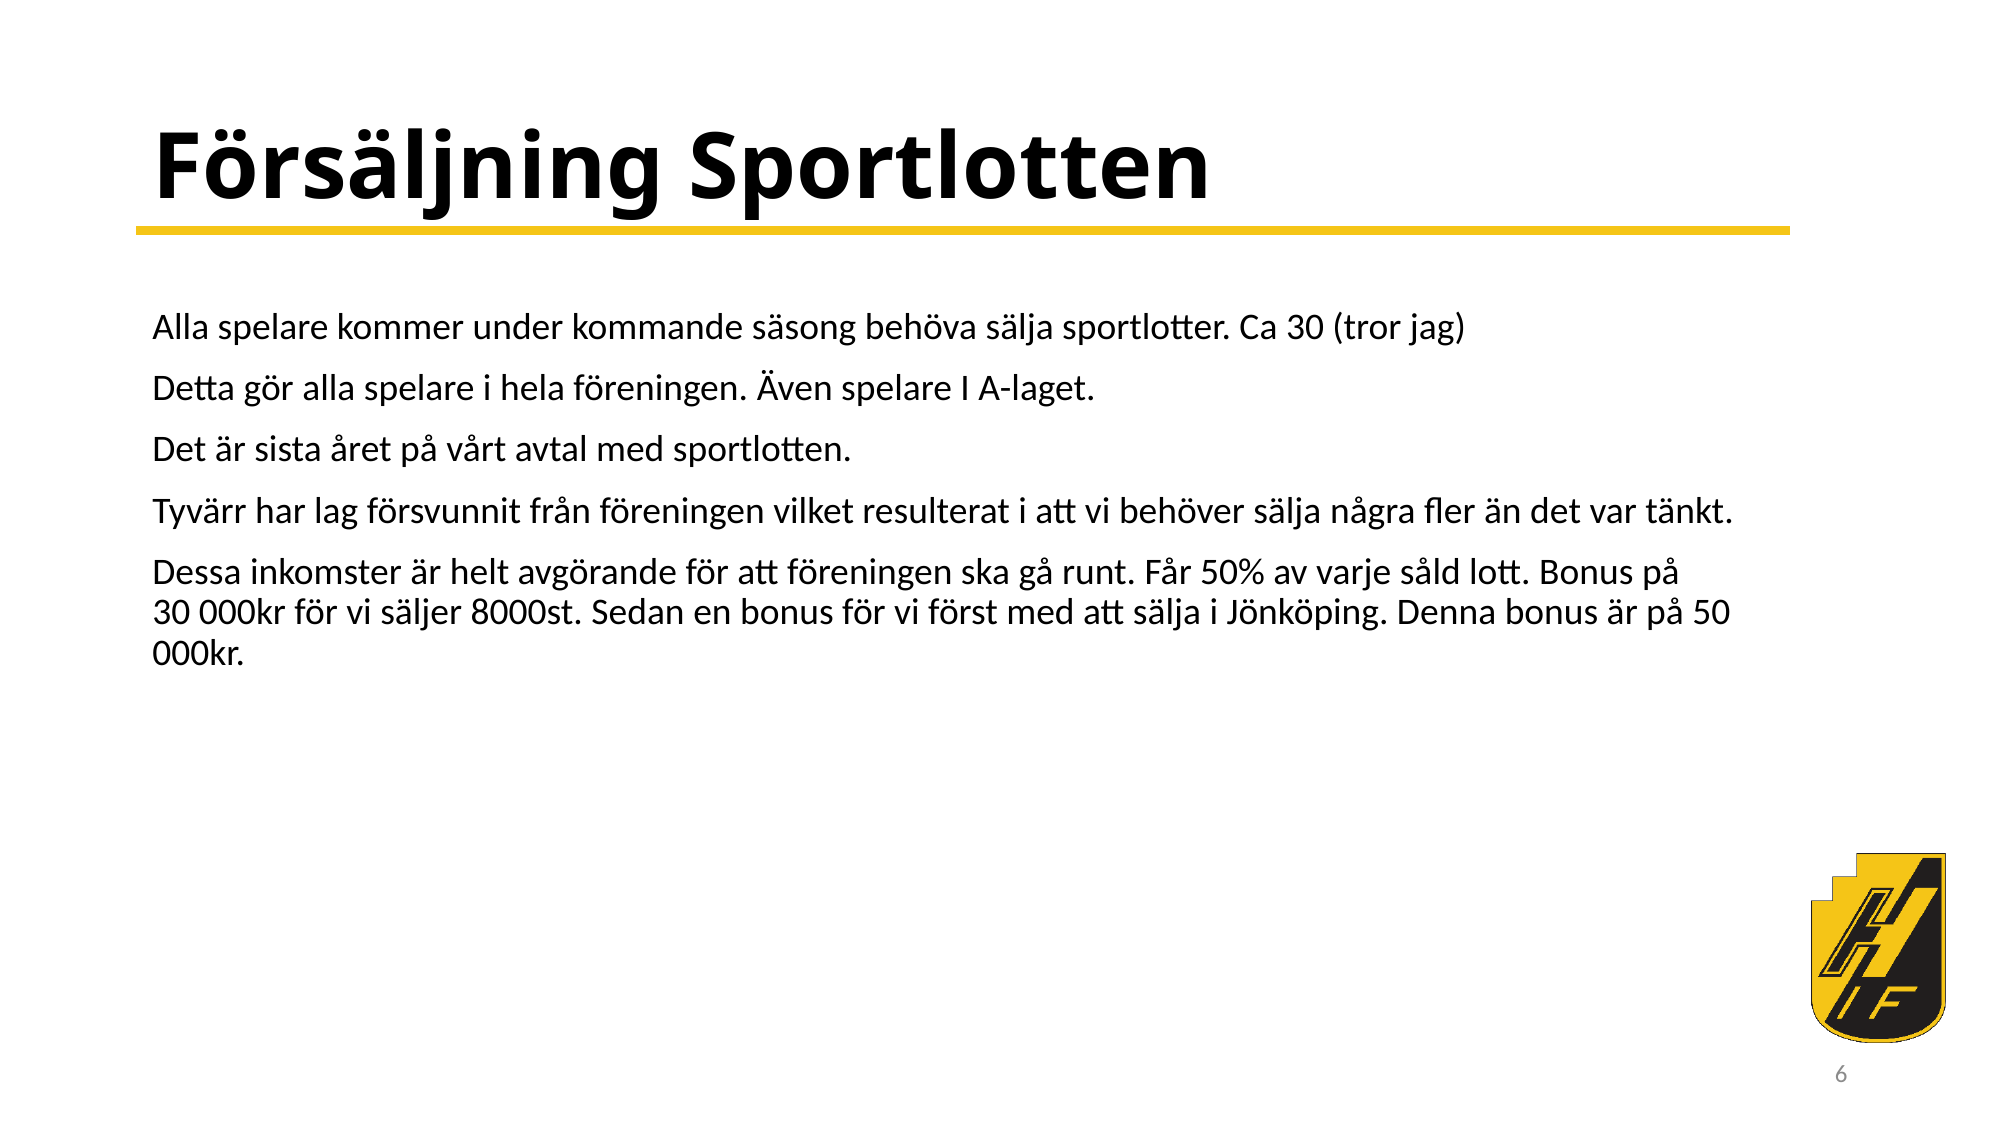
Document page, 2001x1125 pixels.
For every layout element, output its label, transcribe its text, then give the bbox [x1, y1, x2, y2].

slide_number 6 [1412, 1042, 1863, 1103]
title Försäljning Sportlotten [137, 59, 1863, 278]
text_box [136, 226, 1790, 235]
list Alla spelare kommer under kommande säsong behöva sälja sportlotter. Ca 30 (tror jag) Detta gör alla spelare i hela föreningen. Även spelare I A-laget. Det är sista året på vårt avtal med sportlotten. Tyvärr har lag försvunnit från föreningen vilket resulterat i att vi behöver sälja några fler än det var tänkt. Dessa inkomster är helt avgörande för att föreningen ska gå runt. Får 50% av varje såld lott. Bonus på 30 000kr för vi säljer 8000st. Sedan en bonus för vi först med att sälja i Jönköping. Denna bonus är på 50 000kr. [137, 299, 1758, 1014]
picture [1811, 853, 1946, 1043]
